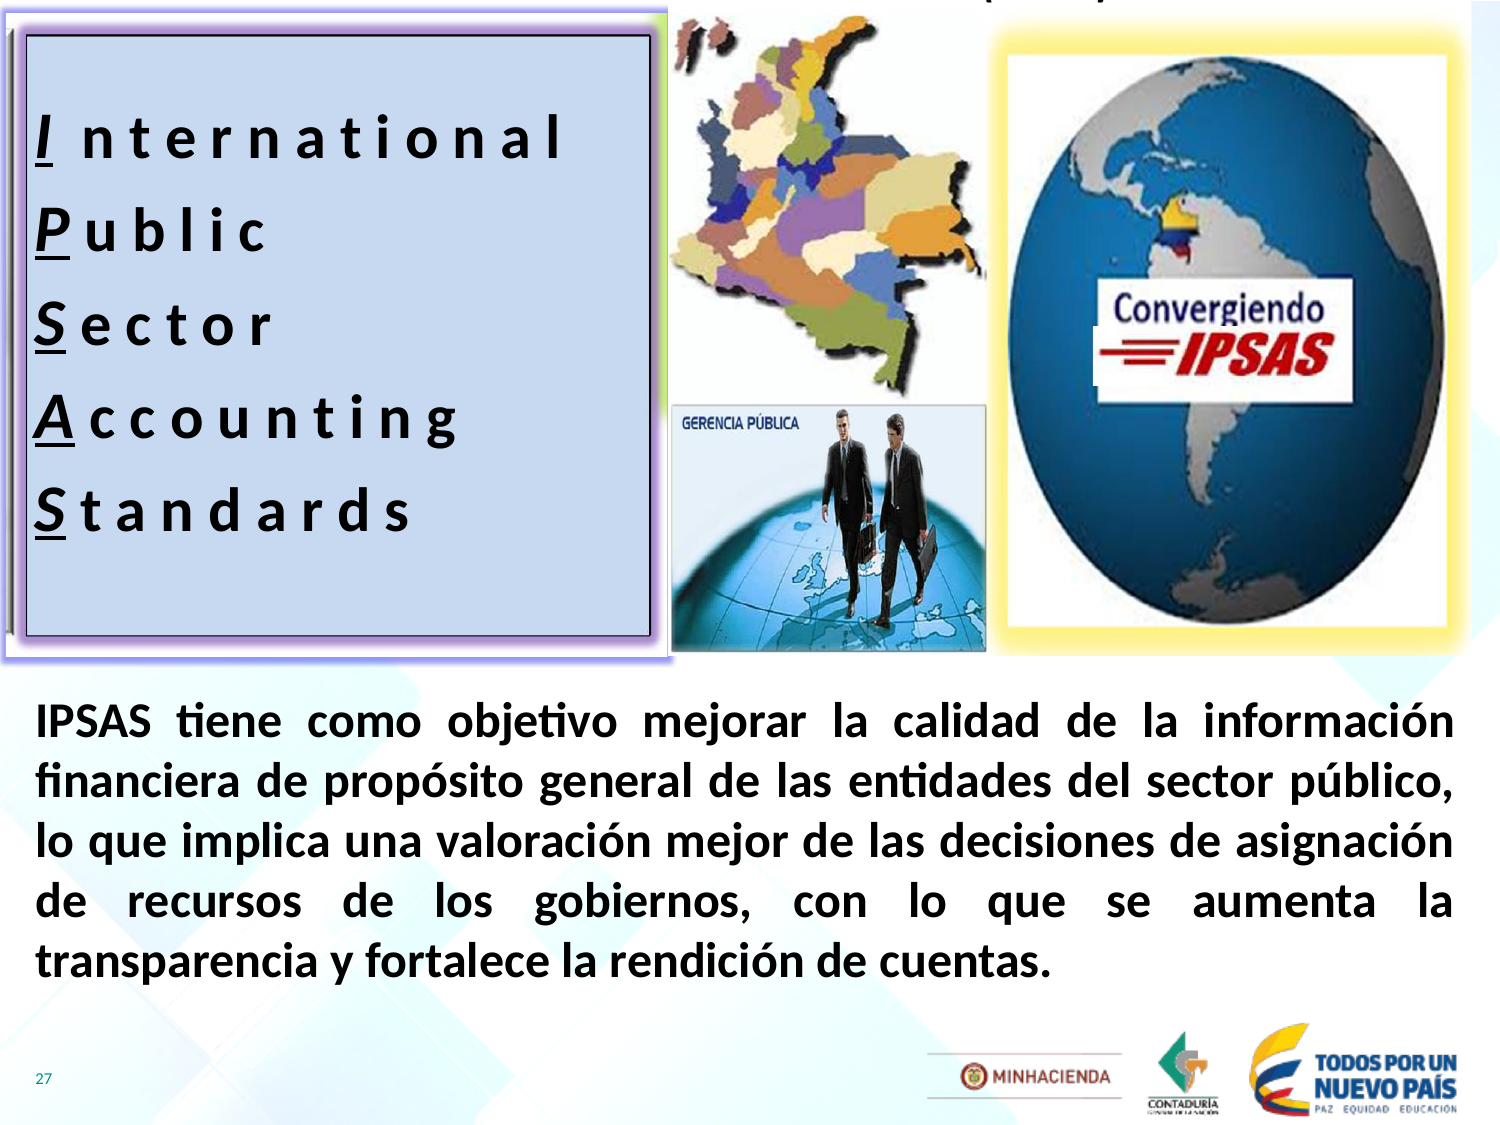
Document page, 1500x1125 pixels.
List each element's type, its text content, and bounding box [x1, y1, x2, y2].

picture [918, 1014, 1129, 1125]
picture [1146, 1029, 1220, 1124]
text_box IPSAS tiene como objetivo mejorar la calidad de la información financiera de propósito general de las entidades del sector público, lo que implica una valoración mejor de las decisiones de asignación de recursos de los gobiernos, con lo que se aumenta la transparencia y fortalece la rendición de cuentas. [20, 679, 1471, 995]
picture [1239, 1014, 1466, 1125]
slide_number 27 [20, 1060, 334, 1114]
picture [5, 0, 1472, 658]
